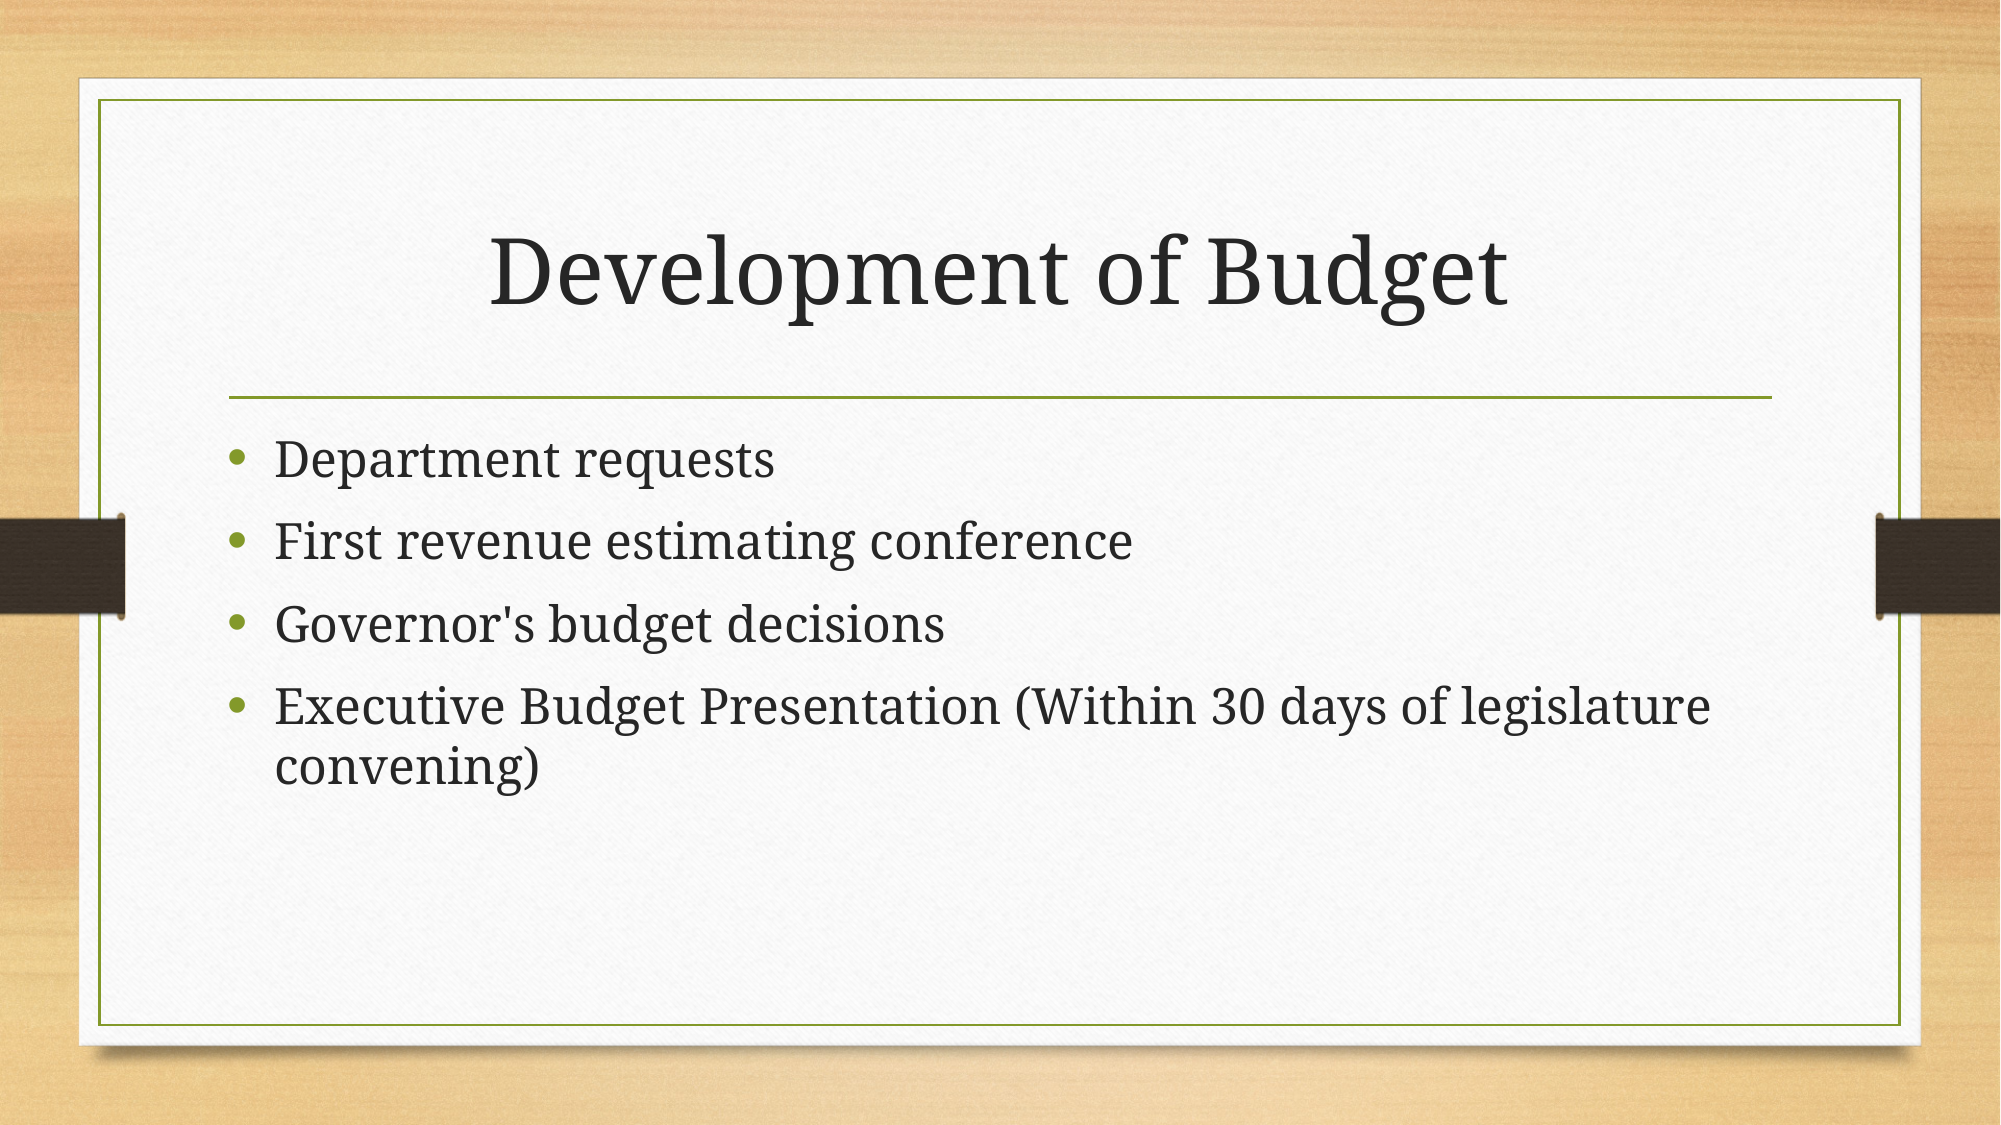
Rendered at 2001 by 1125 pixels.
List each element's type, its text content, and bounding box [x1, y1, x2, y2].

list Department requests First revenue estimating conference Governor's budget decisions Executive Budget Presentation (Within 30 days of legislature convening) [212, 419, 1788, 964]
title Development of Budget [212, 161, 1788, 375]
picture [0, 0, 2001, 1125]
